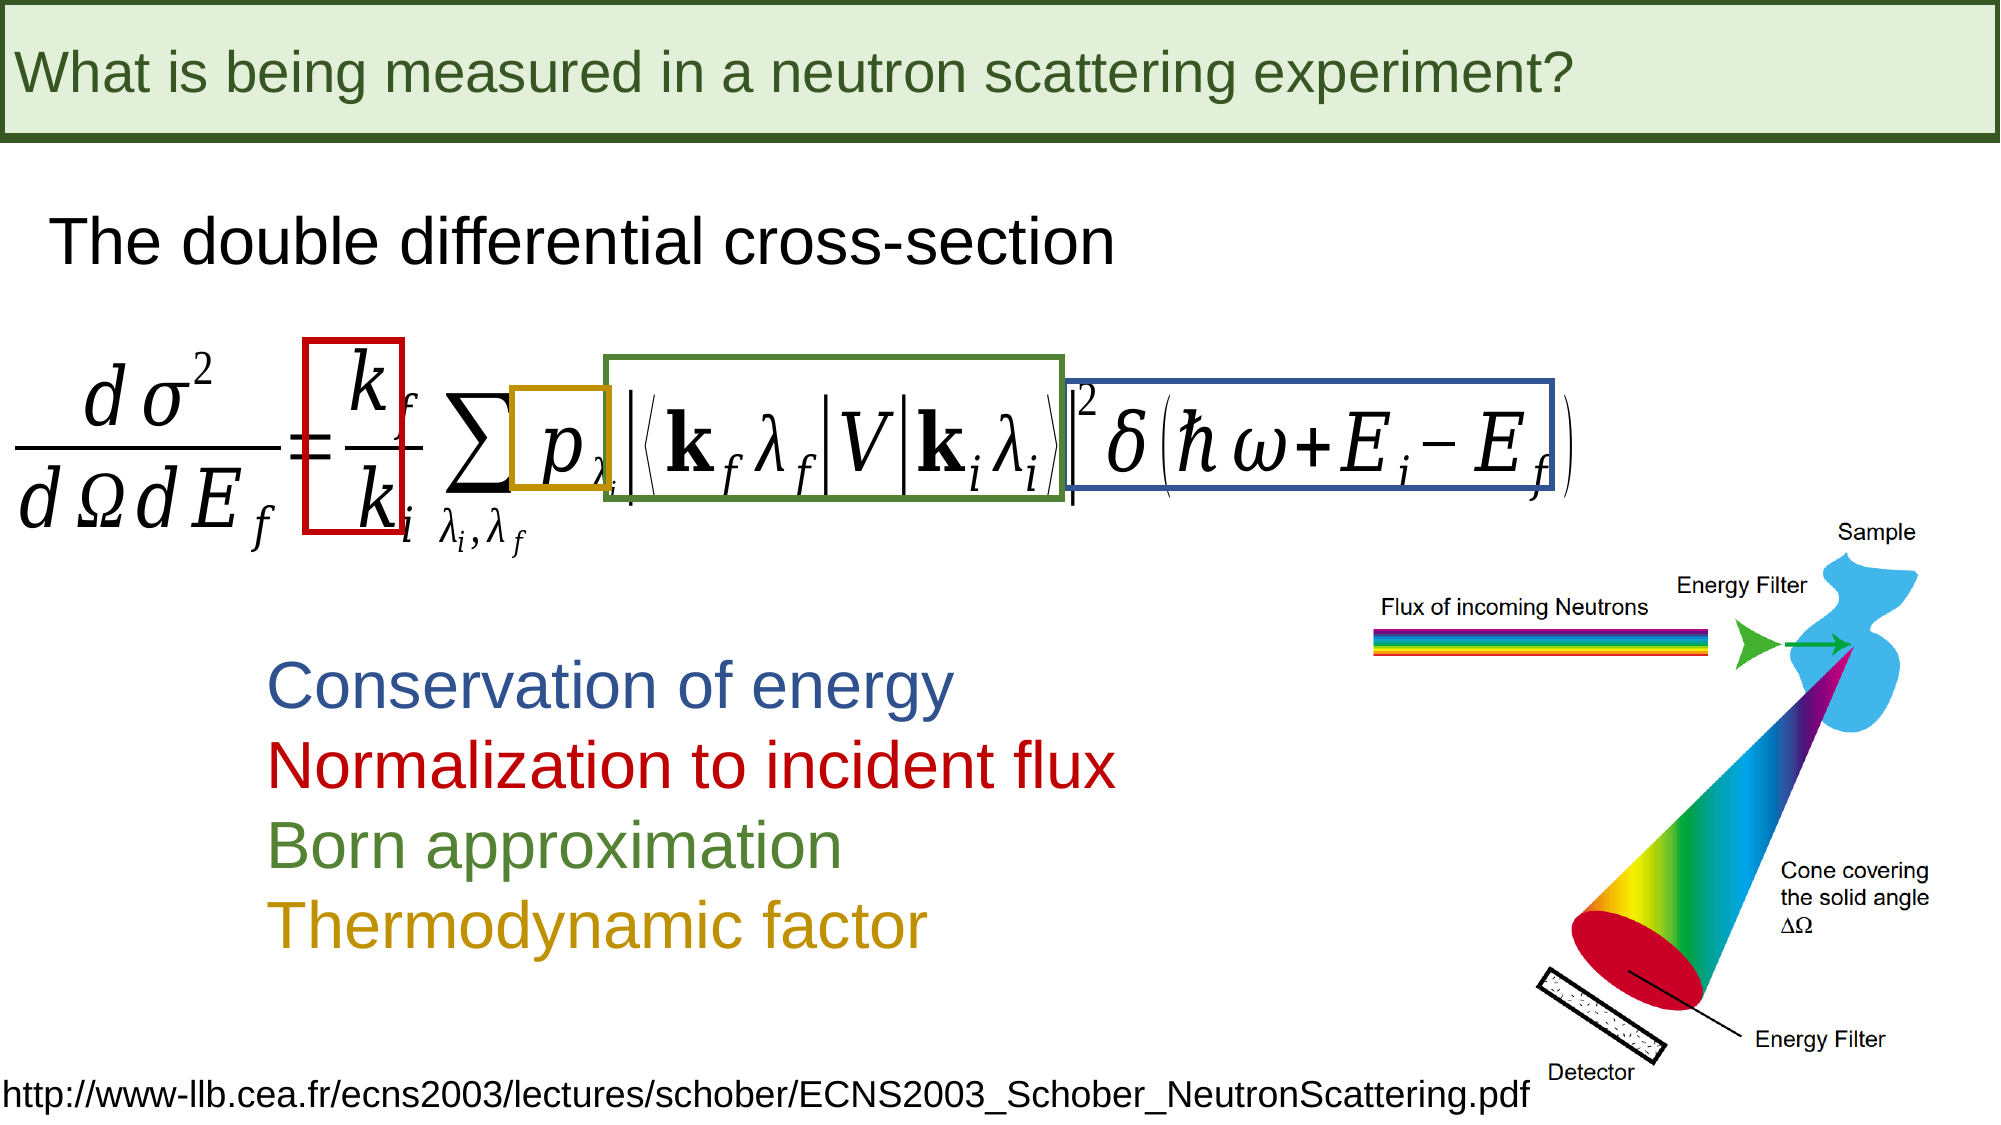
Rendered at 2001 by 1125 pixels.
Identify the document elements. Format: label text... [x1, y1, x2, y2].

text_box Conservation of energy Normalization to incident flux Born approximation Thermodynamic factor [251, 634, 1133, 969]
text_box The double differential cross-section [33, 190, 1133, 286]
text_box http://www-llb.cea.fr/ecns2003/lectures/schober/ECNS2003_Schober_NeutronScattering.pdf [0, 1062, 1553, 1123]
text_box [304, 339, 403, 533]
text_box [605, 356, 1063, 499]
text_box What is being measured in a neutron scattering experiment? [0, 0, 2000, 139]
picture [1355, 501, 1986, 1094]
text_box [511, 387, 610, 488]
text_box [1063, 380, 1553, 489]
